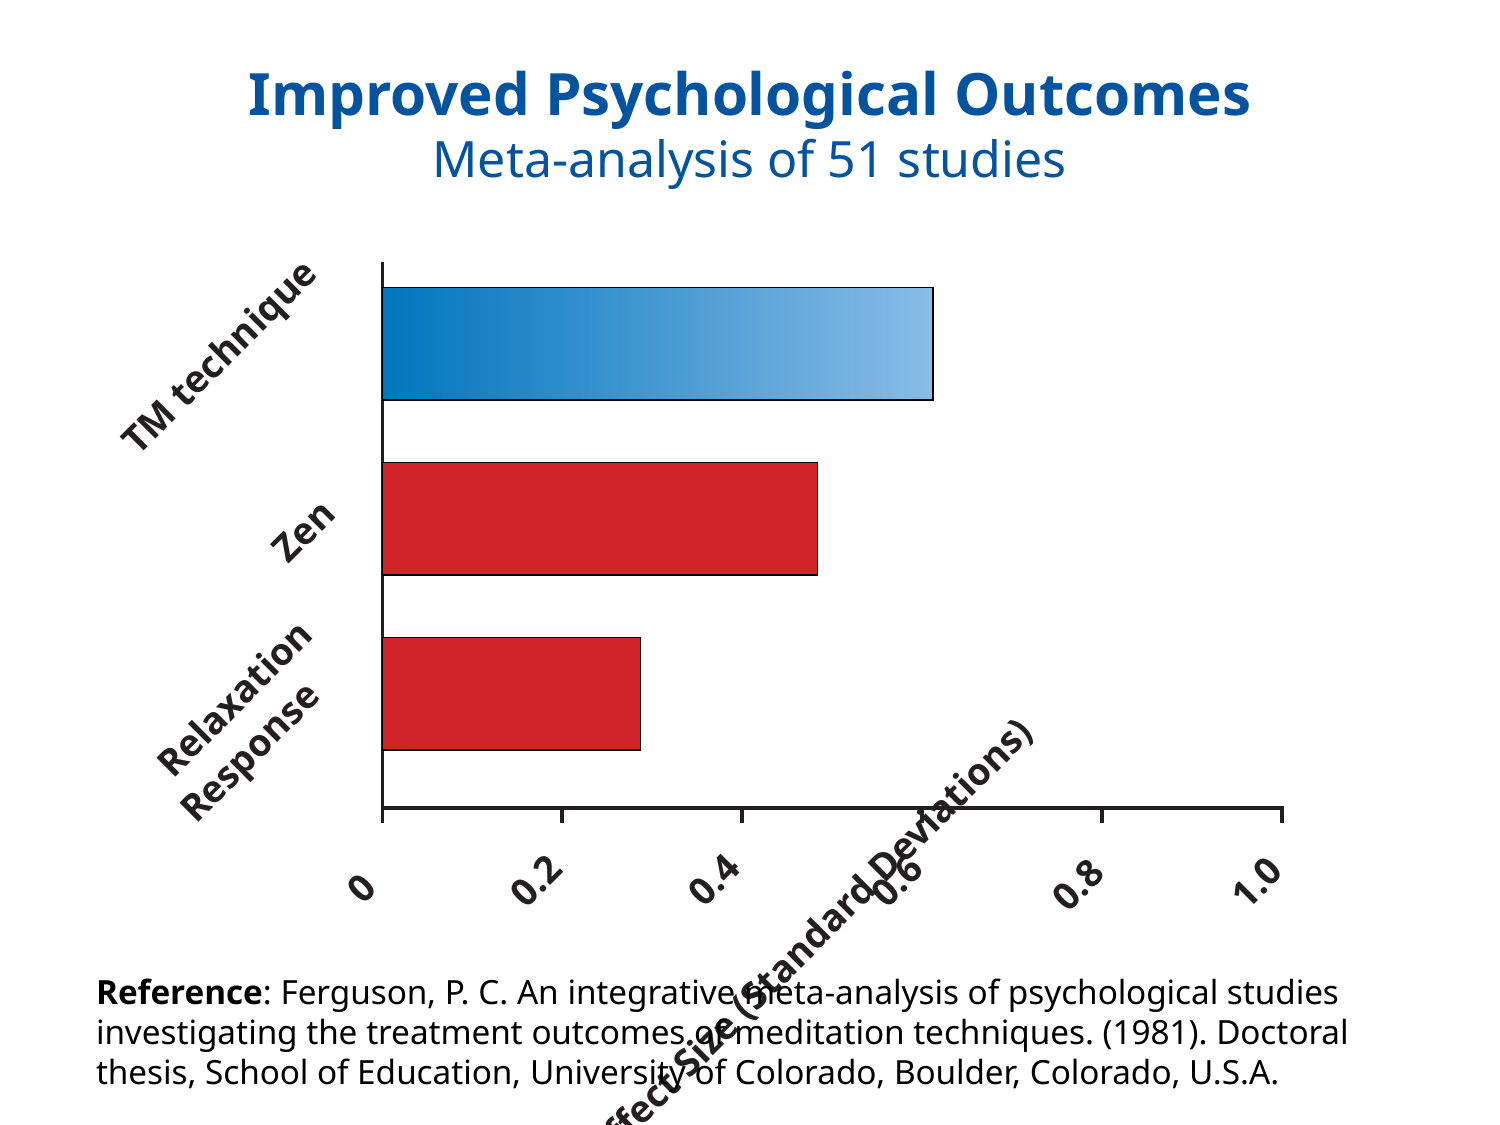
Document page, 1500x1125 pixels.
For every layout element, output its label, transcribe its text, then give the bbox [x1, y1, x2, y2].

text_box 0 [345, 837, 421, 898]
text_box 0.4 [697, 837, 782, 898]
text_box Zen [280, 543, 379, 550]
title Improved Psychological Outcomes Meta-analysis of 51 studies [0, 45, 1500, 200]
text_box 1.0 [1234, 837, 1327, 898]
text_box Relaxation Response [160, 649, 392, 755]
text_box 0.2 [516, 837, 605, 898]
text_box [382, 462, 818, 575]
text_box Zen [280, 489, 379, 534]
text_box TM technique [101, 314, 388, 375]
text_box 0.8 [1052, 837, 1151, 898]
text_box Effect Size (Standard Deviations) [501, 887, 1164, 948]
text_box [382, 287, 934, 400]
text_box [382, 637, 641, 750]
text_box 0.6 [878, 837, 966, 898]
text_box Reference: Ferguson, P. C. An integrative meta-analysis of psychological studies investigating the treatment outcomes of meditation techniques. (1981). Doctoral thesis, School of Education, University of Colorado, Boulder, Colorado, U.S.A. [81, 963, 1419, 1099]
